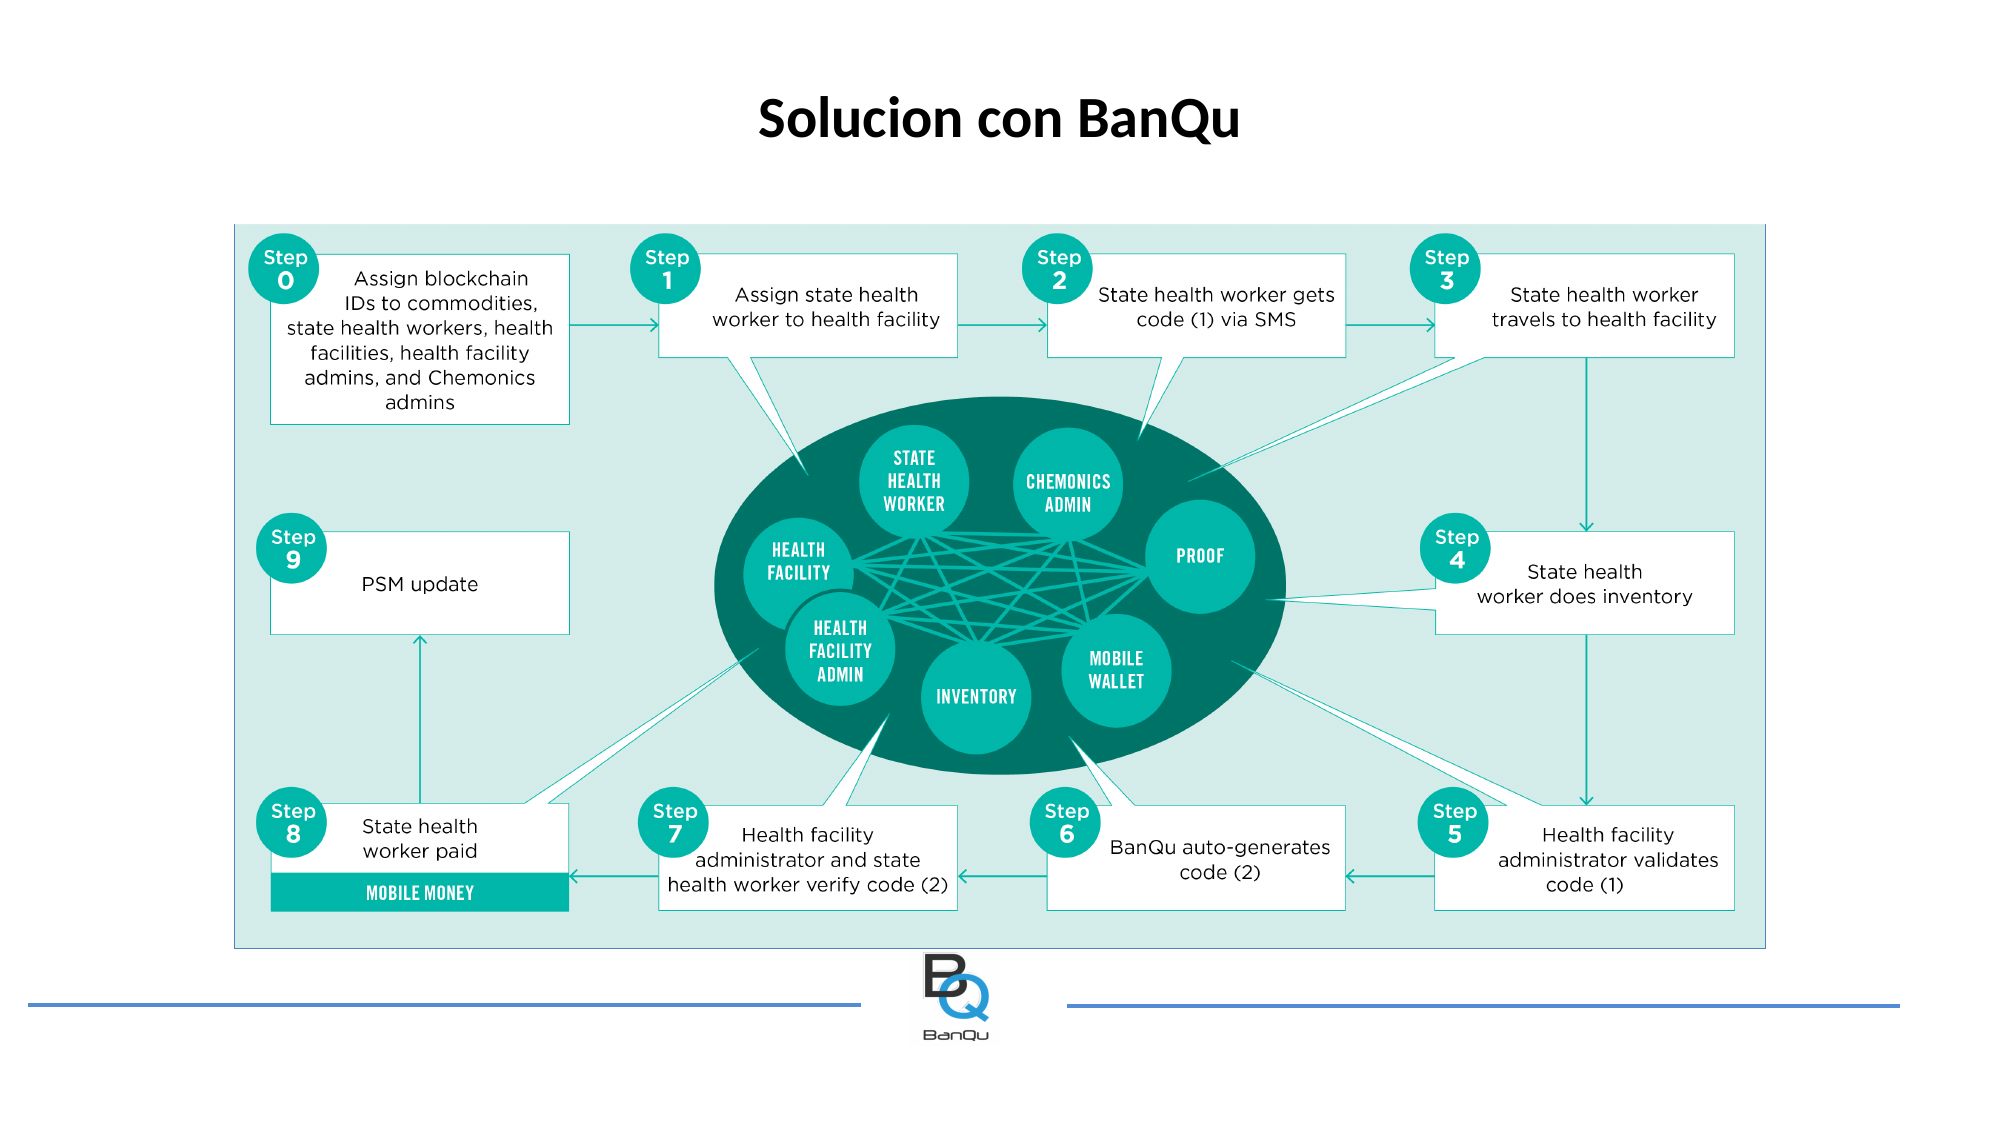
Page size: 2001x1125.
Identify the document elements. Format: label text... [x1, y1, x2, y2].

title Solucion con BanQu [99, 5, 1900, 225]
picture [233, 181, 1767, 1046]
